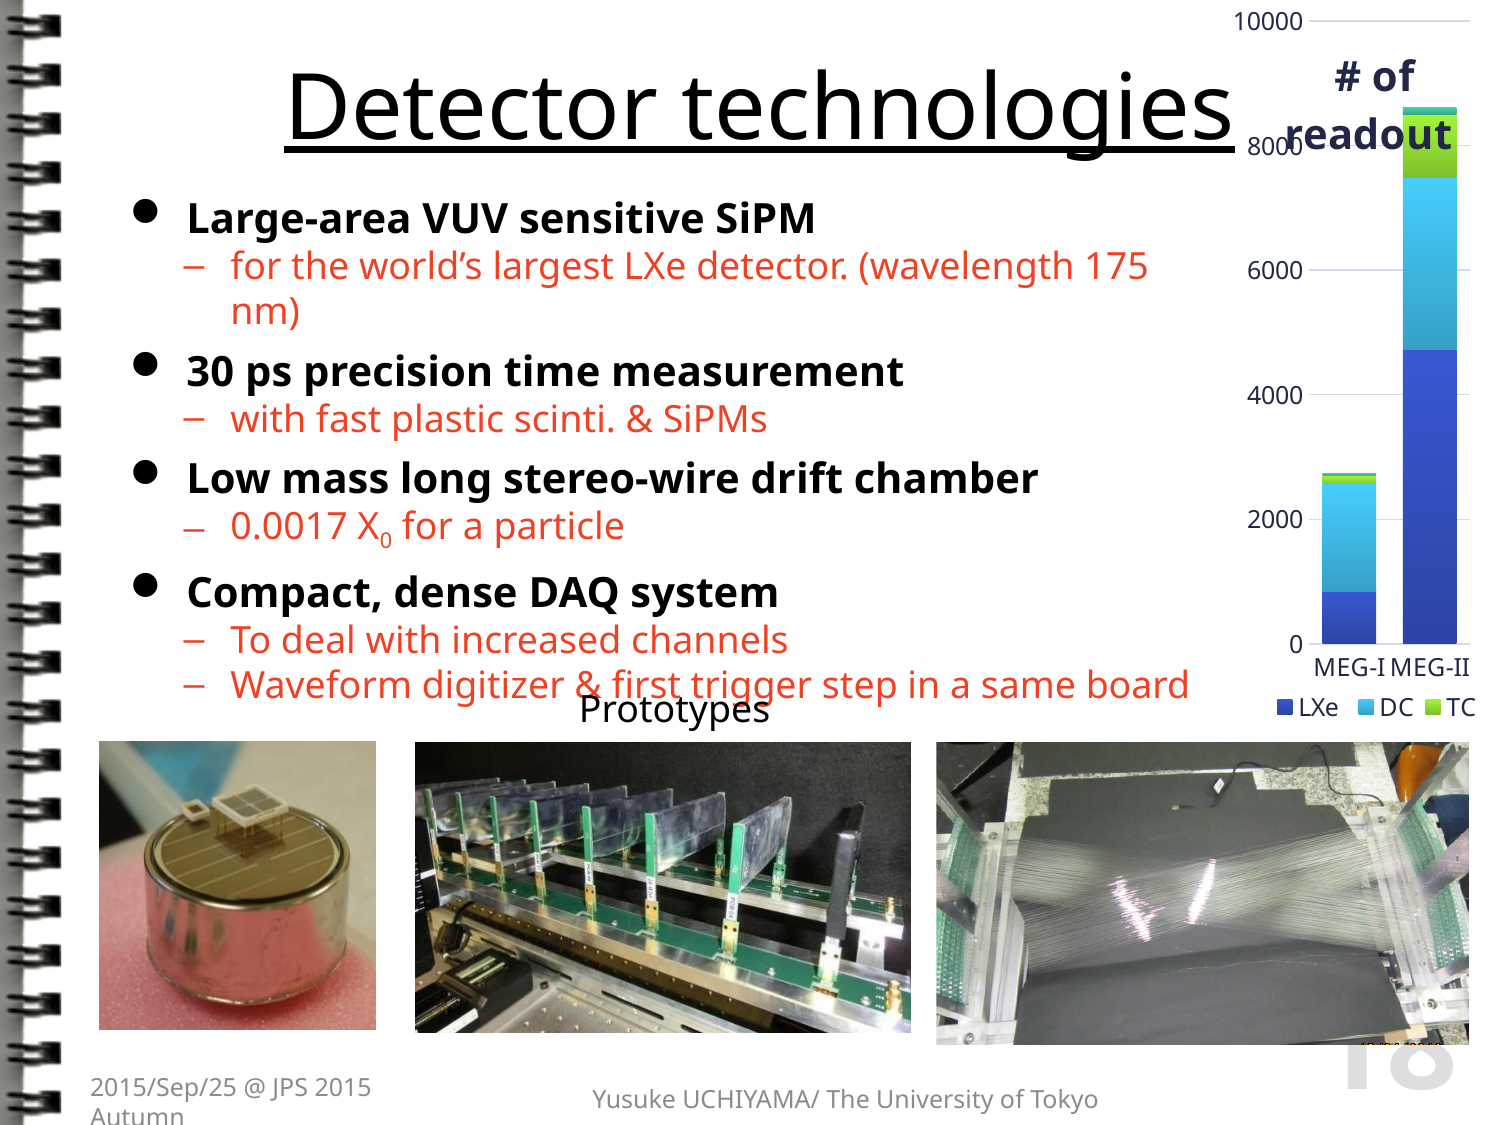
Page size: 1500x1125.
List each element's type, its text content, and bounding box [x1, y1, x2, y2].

picture [415, 742, 911, 1042]
picture [99, 740, 376, 1030]
picture [0, 0, 79, 1125]
list Large-area VUV sensitive SiPM for the world’s largest LXe detector. (wavelength 175 nm) 30 ps precision time measurement with fast plastic scinti. & SiPMs Low mass long stereo-wire drift chamber 0.0017 X0 for a particle Compact, dense DAQ system To deal with increased channels Waveform digitizer & first trigger step in a same board [115, 184, 1224, 708]
slide_number 2015/Sep/25 @ JPS 2015 Autumn [75, 1078, 477, 1125]
footer Yusuke UCHIYAMA/ The University of Tokyo [512, 1078, 1180, 1124]
picture [929, 742, 1470, 1045]
chart [1229, 0, 1489, 738]
title Detector technologies [75, 45, 1224, 161]
slide_number 18 [1261, 989, 1500, 1110]
text_box Prototypes [564, 677, 786, 737]
